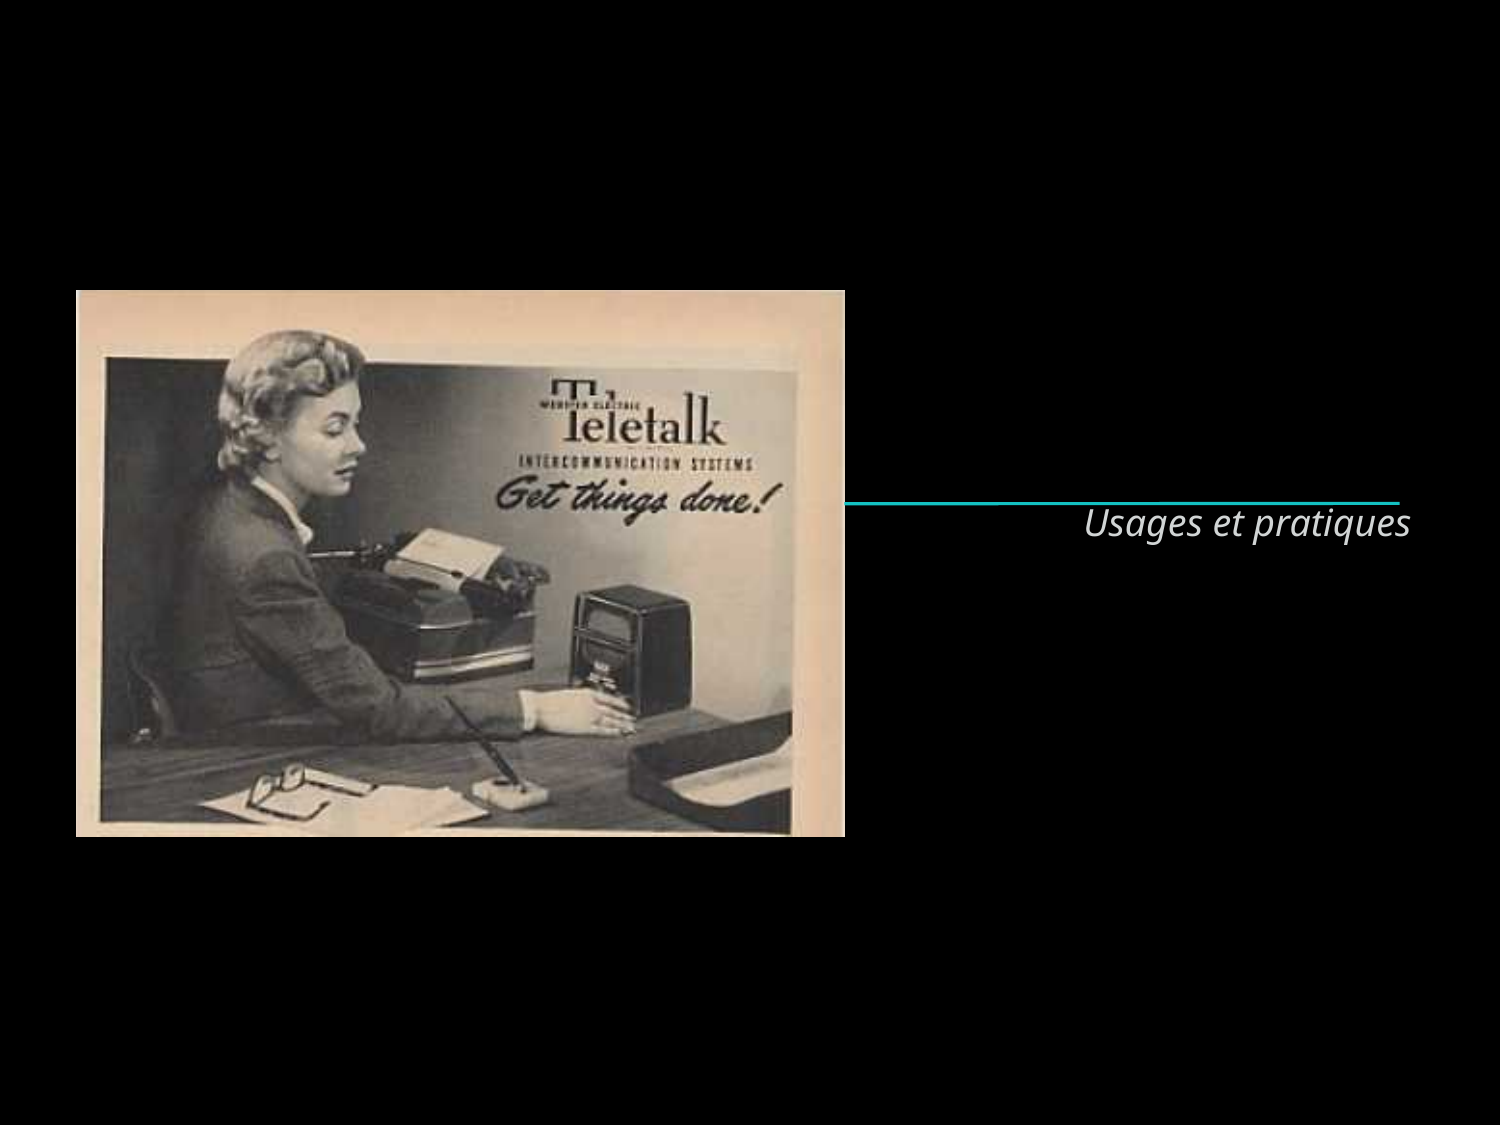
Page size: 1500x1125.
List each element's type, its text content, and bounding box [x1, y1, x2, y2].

picture [76, 290, 845, 837]
text_box Usages et pratiques [1068, 491, 1427, 552]
